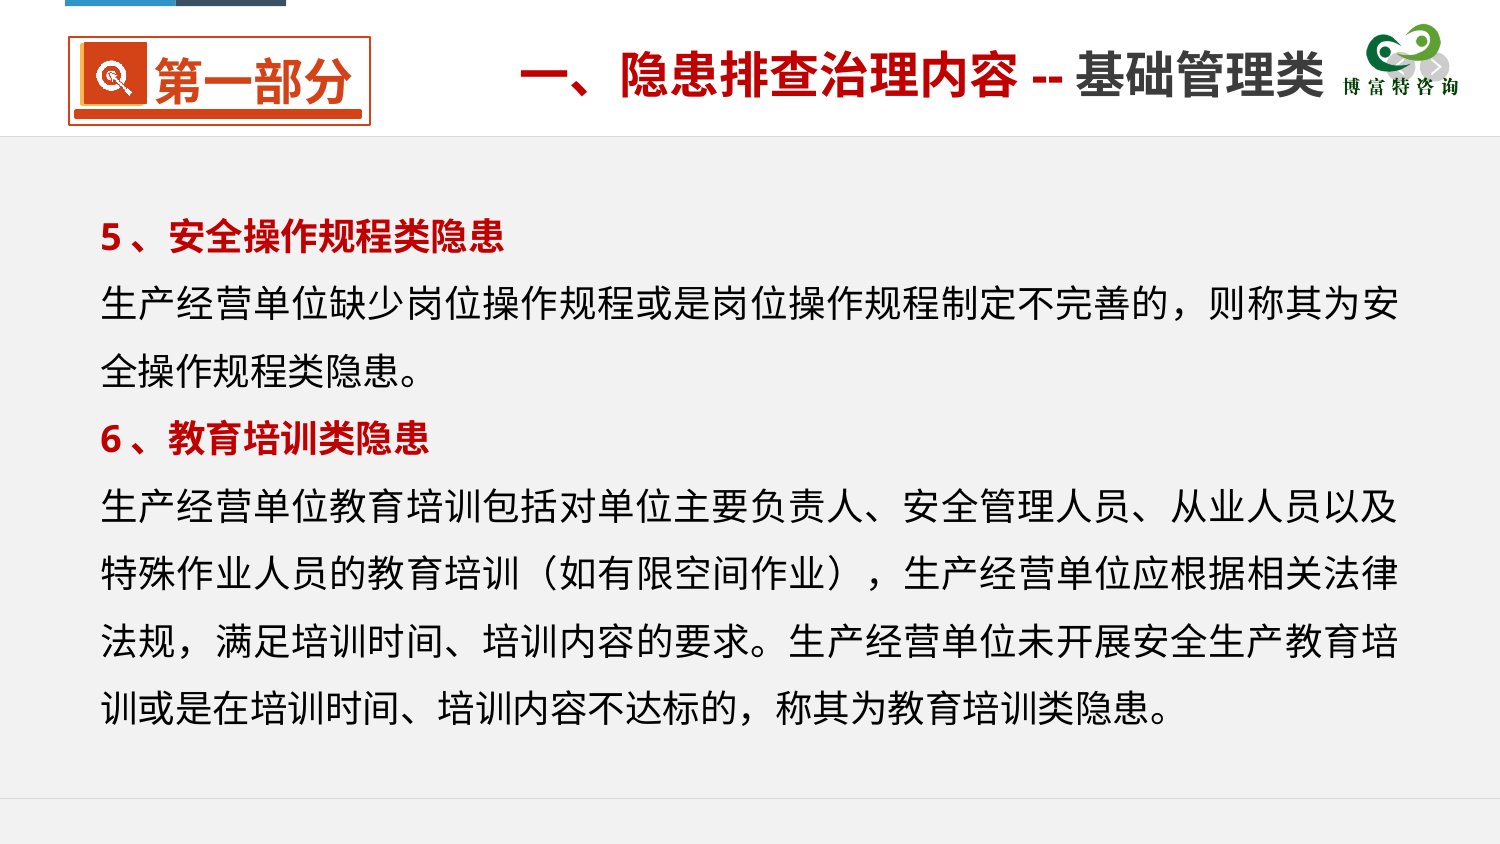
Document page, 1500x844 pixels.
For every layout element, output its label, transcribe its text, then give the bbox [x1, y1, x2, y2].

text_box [68, 36, 371, 125]
text_box 一、隐患排查治理内容--基础管理类 [391, 18, 1437, 112]
subtitle 5、安全操作规程类隐患 生产经营单位缺少岗位操作规程或是岗位操作规程制定不完善的，则称其为安全操作规程类隐患。 6、教育培训类隐患 生产经营单位教育培训包括对单位主要负责人、安全管理人员、从业人员以及特殊作业人员的教育培训（如有限空间作业），生产经营单位应根据相关法律法规，满足培训时间、培训内容的要求。生产经营单位未开展安全生产教育培训或是在培训时间、培训内容不达标的，称其为教育培训类隐患。 [92, 182, 1408, 522]
picture [1437, 23, 1477, 98]
